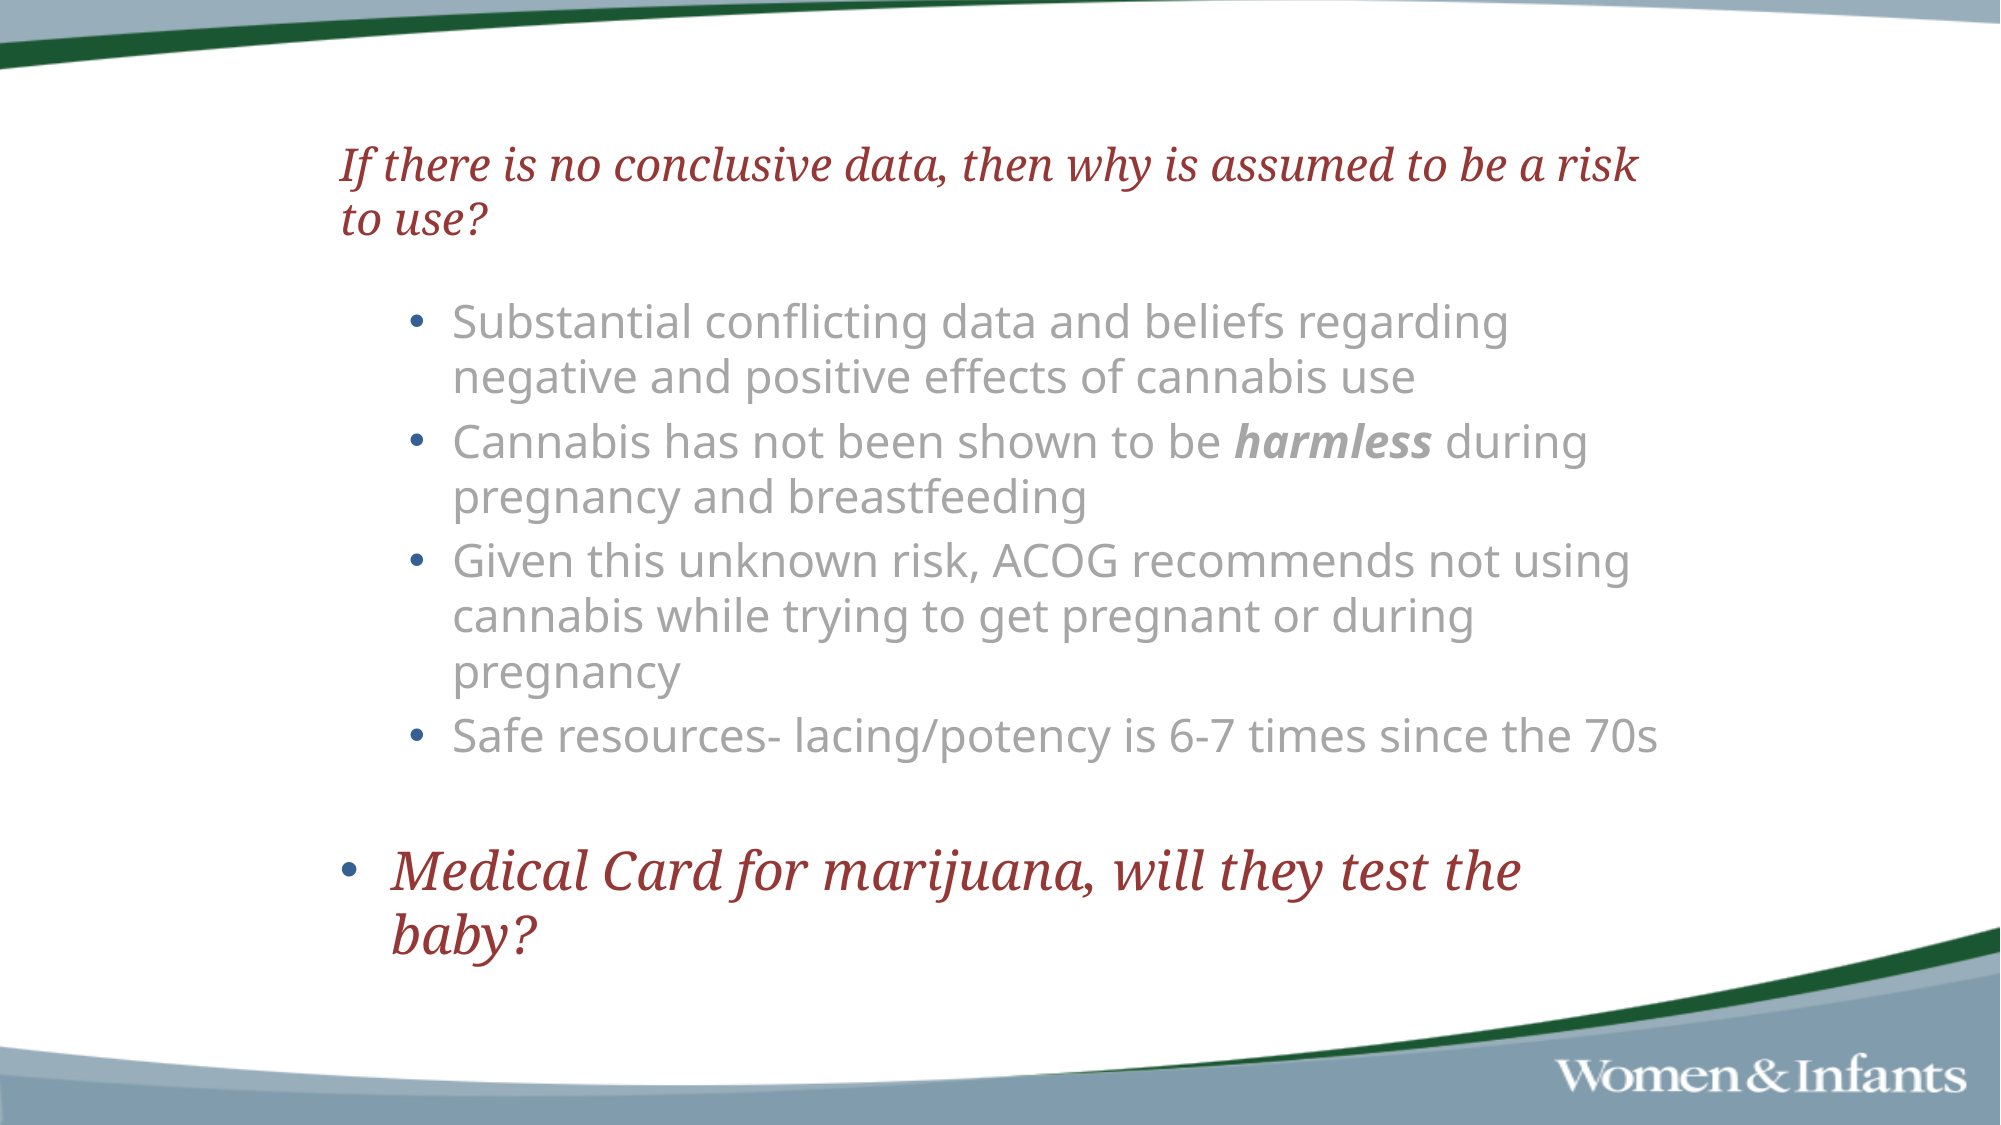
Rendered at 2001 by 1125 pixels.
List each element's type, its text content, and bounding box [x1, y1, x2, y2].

list Substantial conflicting data and beliefs regarding negative and positive effects of cannabis use Cannabis has not been shown to be harmless during pregnancy and breastfeeding Given this unknown risk, ACOG recommends not using cannabis while trying to get pregnant or during pregnancy Safe resources- lacing/potency is 6-7 times since the 70s Medical Card for marijuana, will they test the baby? [324, 285, 1675, 1028]
title If there is no conclusive data, then why is assumed to be a risk to use? [324, 127, 1675, 285]
picture [0, 0, 2000, 1125]
